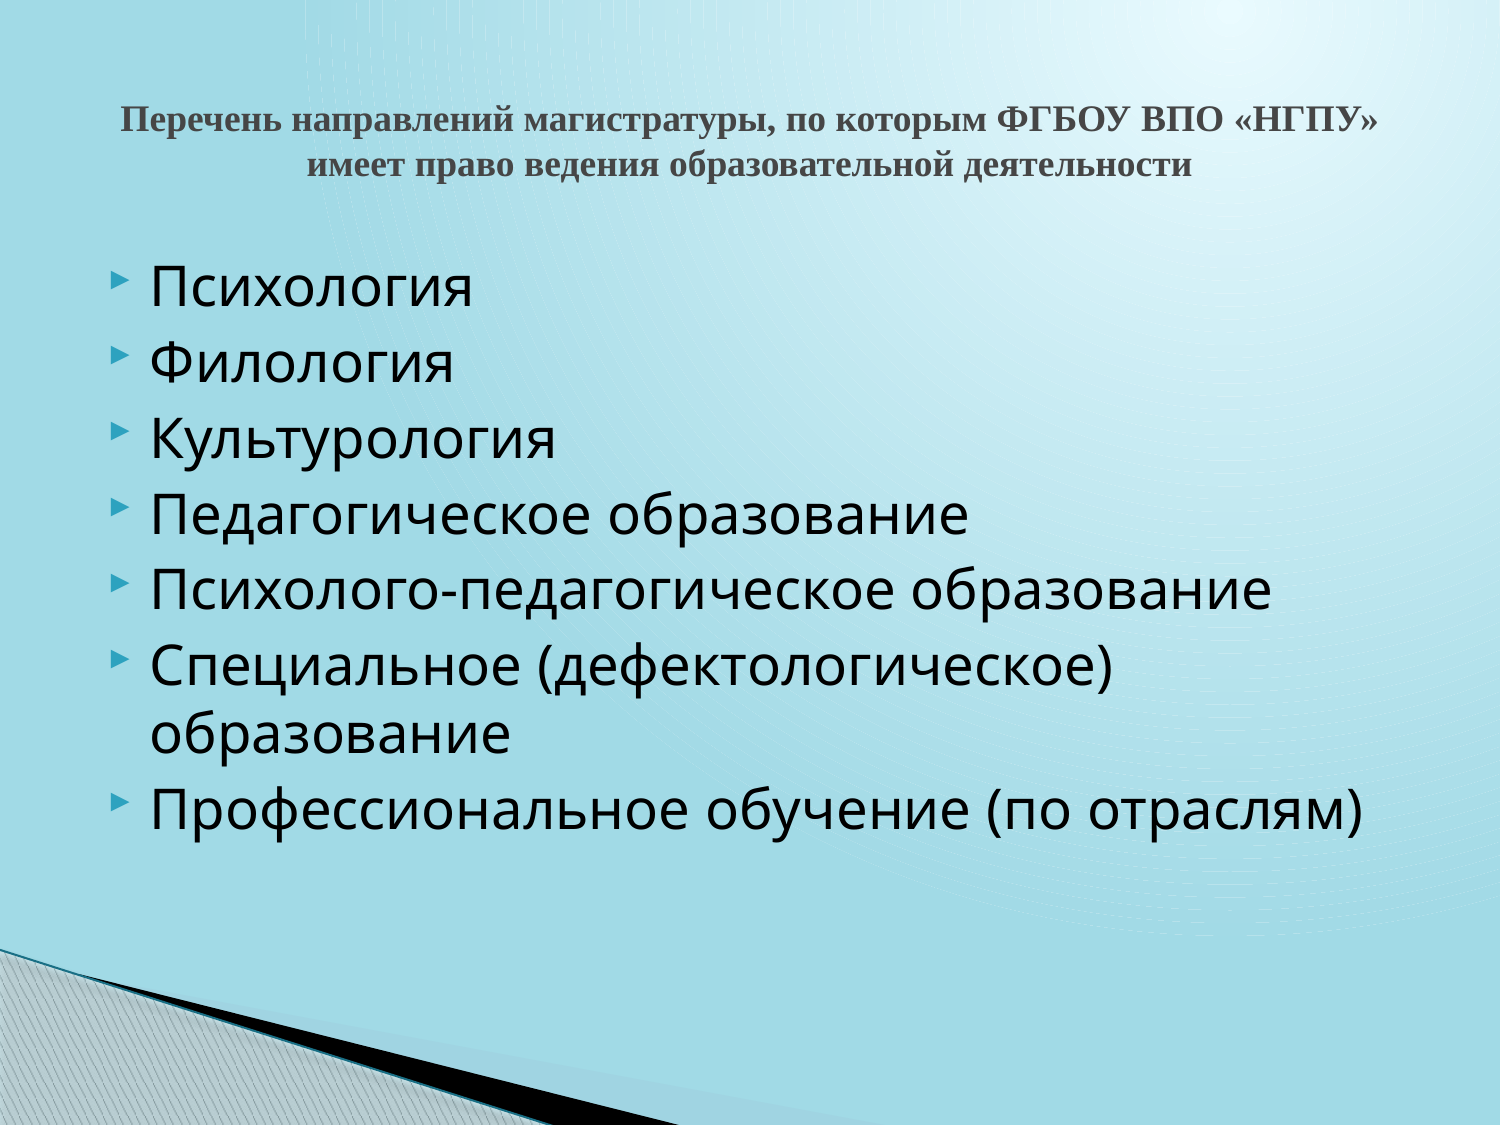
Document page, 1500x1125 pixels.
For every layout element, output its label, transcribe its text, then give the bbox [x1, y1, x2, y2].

list Психология Филология Культурология Педагогическое образование Психолого-педагогическое образование Специальное (дефектологическое) образование Профессиональное обучение (по отраслям) [75, 243, 1425, 986]
title Перечень направлений магистратуры, по которым ФГБОУ ВПО «НГПУ» имеет право ведения образовательной деятельности [75, 45, 1425, 233]
